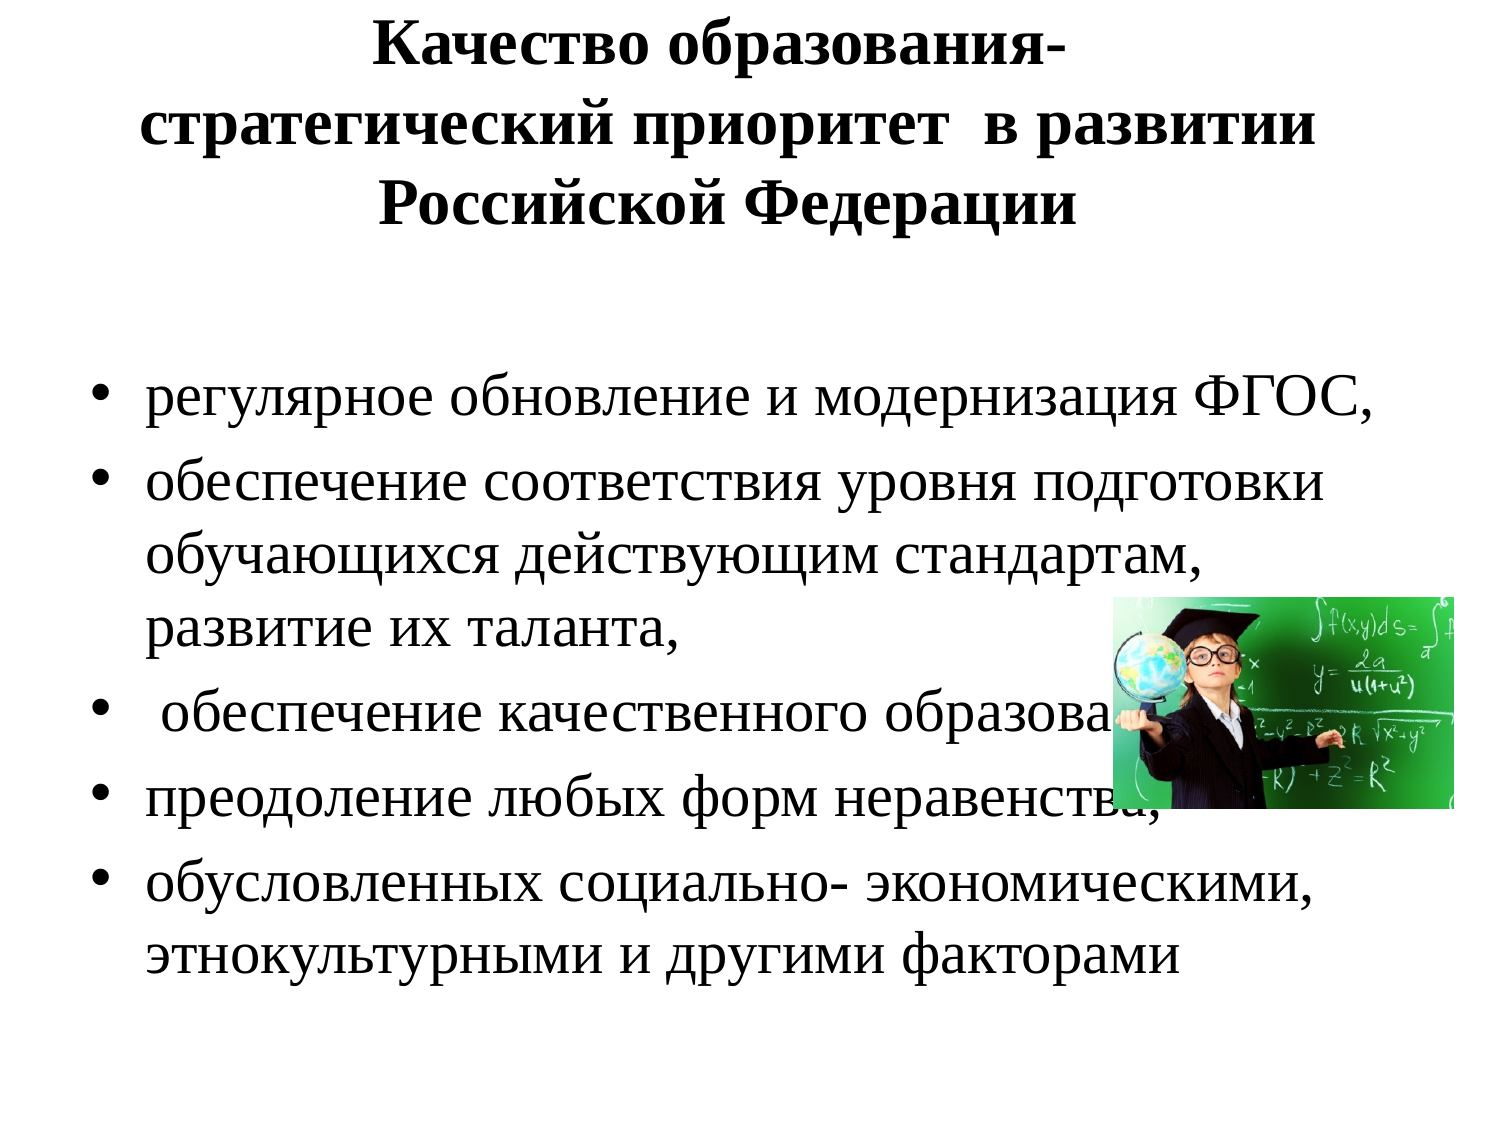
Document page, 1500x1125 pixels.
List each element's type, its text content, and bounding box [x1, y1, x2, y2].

picture [1113, 597, 1454, 809]
list регулярное обновление и модернизация ФГОС, обеспечение соответствия уровня подготовки обучающихся действующим стандартам, развитие их таланта, обеспечение качественного образования, преодоление любых форм неравенства, обусловленных социально- экономическими, этнокультурными и другими факторами [75, 262, 1425, 1005]
title Качество образования- стратегический приоритет в развитии Российской Федерации [75, 24, 1383, 211]
